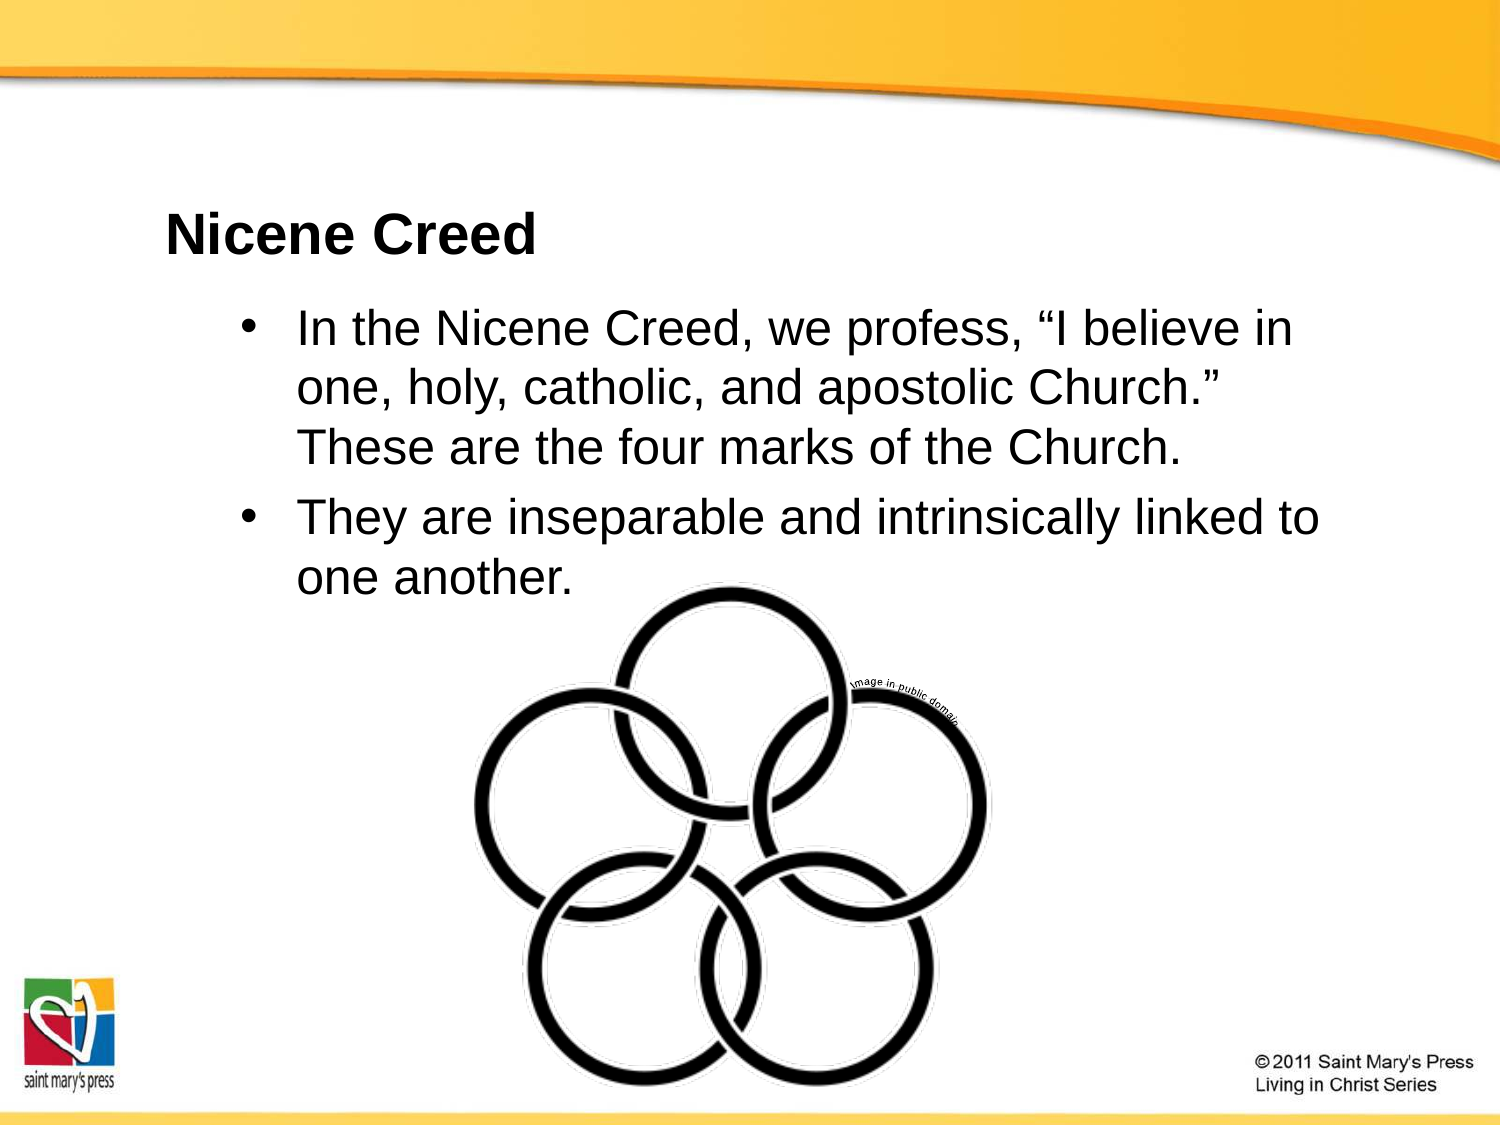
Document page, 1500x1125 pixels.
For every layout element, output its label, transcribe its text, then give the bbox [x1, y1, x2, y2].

title Nicene Creed [150, 187, 1500, 275]
picture [0, 0, 1500, 1125]
list In the Nicene Creed, we profess, “I believe in one, holy, catholic, and apostolic Church.” These are the four marks of the Church. They are inseparable and intrinsically linked to one another. [225, 287, 1350, 1005]
